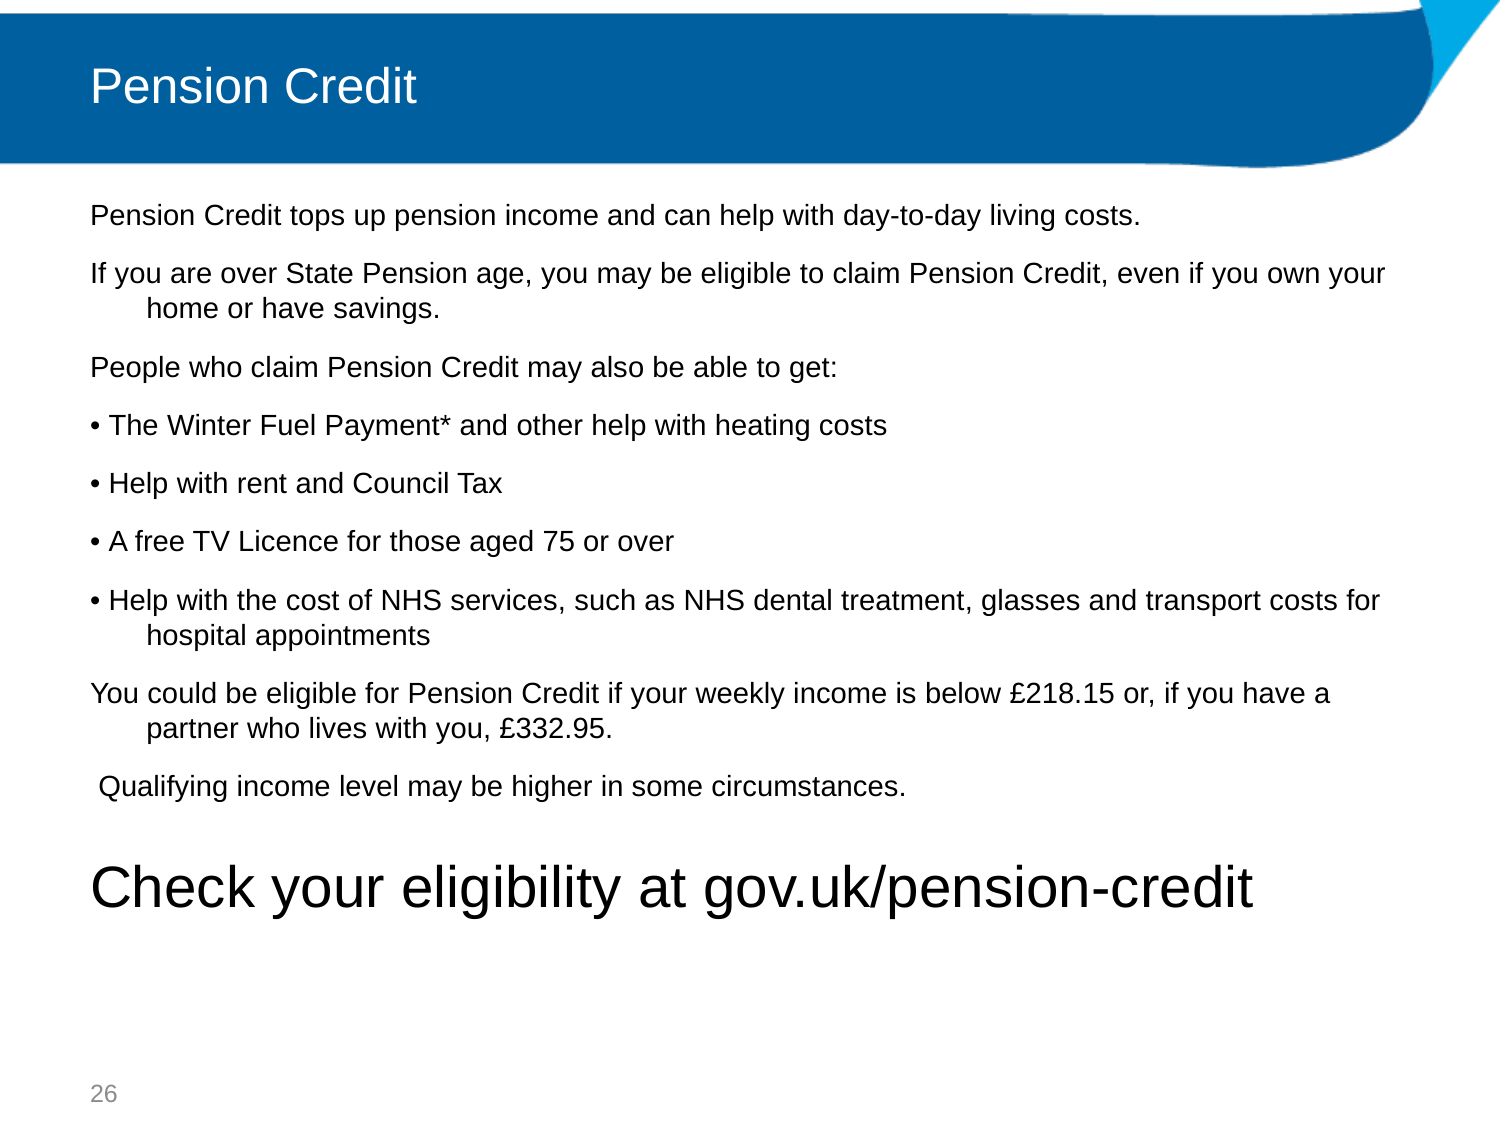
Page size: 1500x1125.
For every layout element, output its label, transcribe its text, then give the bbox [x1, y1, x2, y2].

title Pension Credit [74, 45, 1338, 138]
slide_number 26 [75, 1062, 425, 1123]
picture [0, 0, 1500, 201]
list Pension Credit tops up pension income and can help with day-to-day living costs. If you are over State Pension age, you may be eligible to claim Pension Credit, even if you own your home or have savings. People who claim Pension Credit may also be able to get: • The Winter Fuel Payment* and other help with heating costs • Help with rent and Council Tax • A free TV Licence for those aged 75 or over • Help with the cost of NHS services, such as NHS dental treatment, glasses and transport costs for hospital appointments You could be eligible for Pension Credit if your weekly income is below £218.15 or, if you have a partner who lives with you, £332.95. Qualifying income level may be higher in some circumstances. Check your eligibility at gov.uk/pension-credit [75, 188, 1436, 1066]
